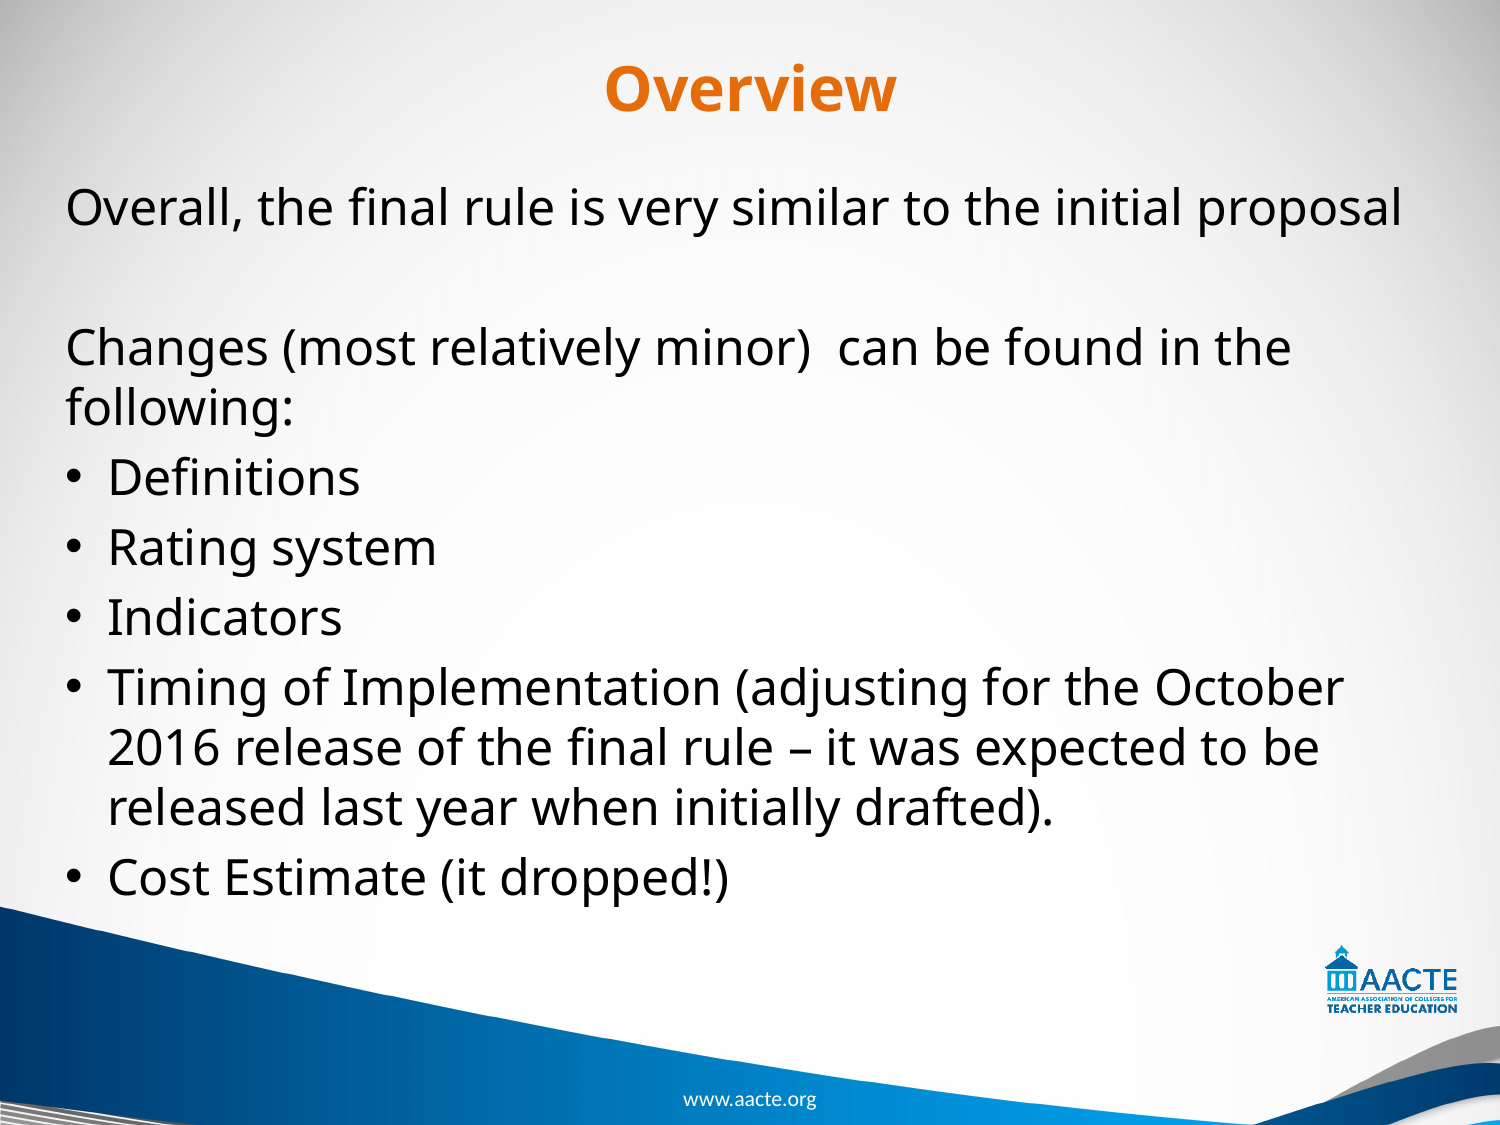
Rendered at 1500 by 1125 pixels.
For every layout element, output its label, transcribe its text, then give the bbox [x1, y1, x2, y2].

title Overview [49, 21, 1454, 150]
picture [0, 0, 1500, 1125]
list Overall, the final rule is very similar to the initial proposal Changes (most relatively minor) can be found in the following: Definitions Rating system Indicators Timing of Implementation (adjusting for the October 2016 release of the final rule – it was expected to be released last year when initially drafted). Cost Estimate (it dropped!) [50, 167, 1454, 1007]
